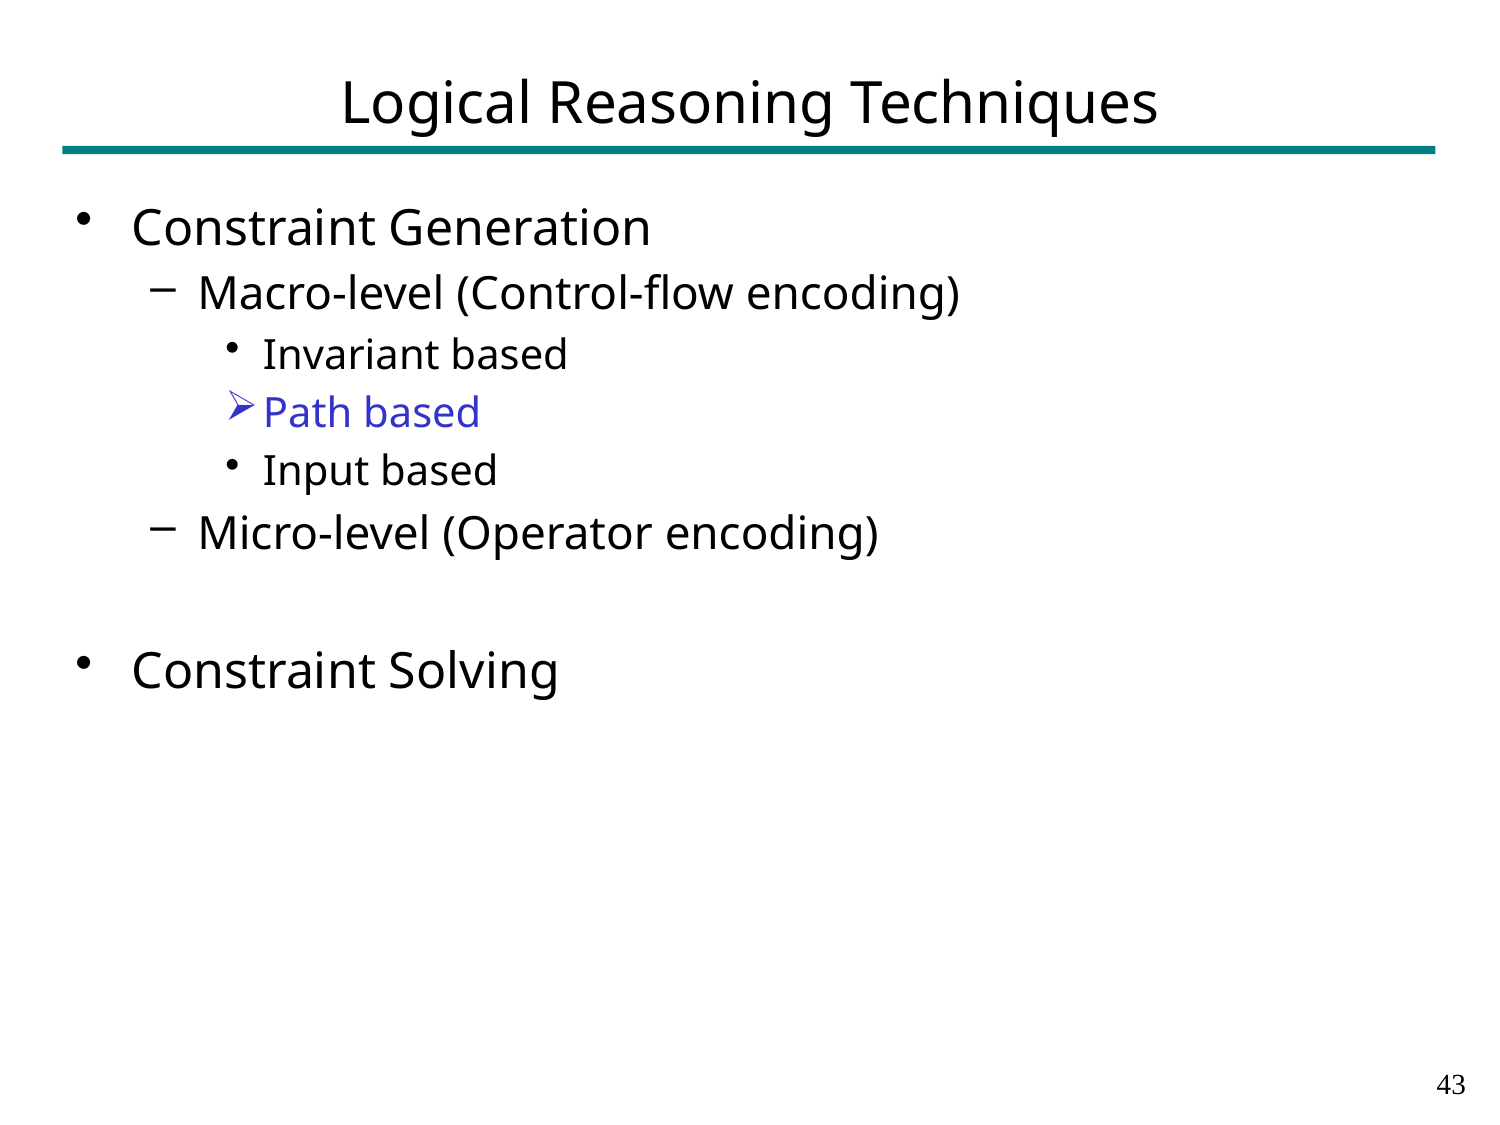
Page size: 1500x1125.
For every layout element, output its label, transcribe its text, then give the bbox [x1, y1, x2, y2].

list Constraint Generation Macro-level (Control-flow encoding) Invariant based Path based Input based Micro-level (Operator encoding) Constraint Solving [60, 187, 1466, 1013]
title Logical Reasoning Techniques [112, 49, 1388, 151]
slide_number 42 [1168, 1057, 1482, 1121]
